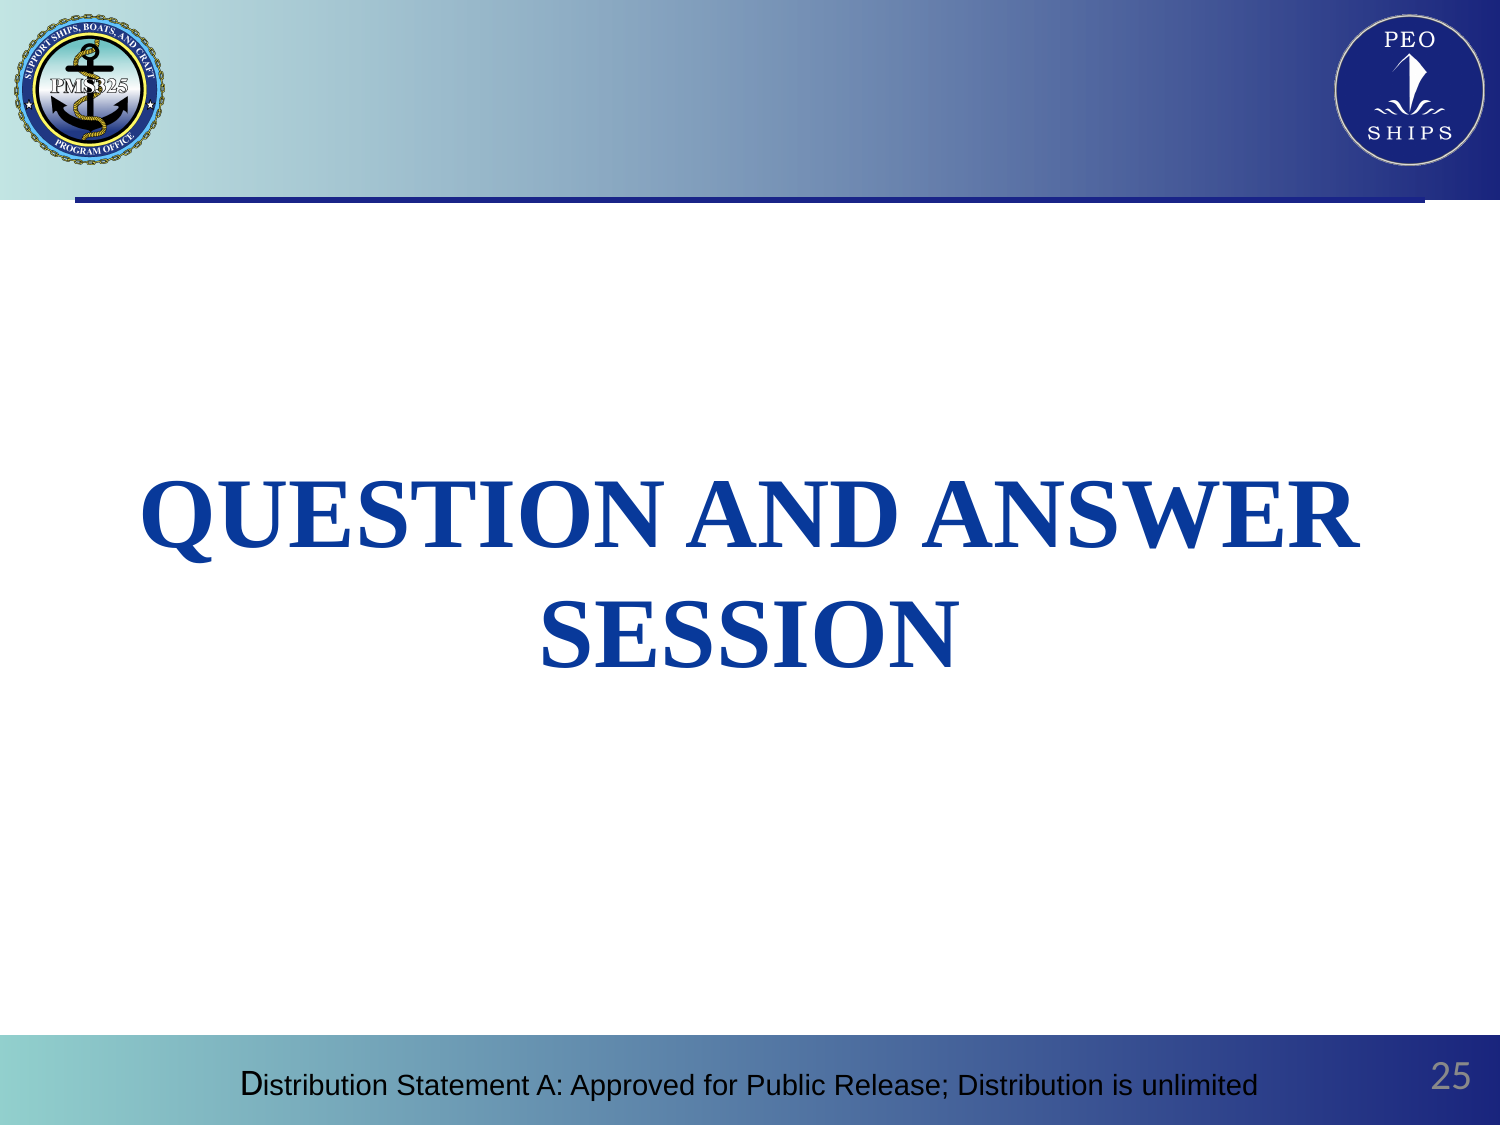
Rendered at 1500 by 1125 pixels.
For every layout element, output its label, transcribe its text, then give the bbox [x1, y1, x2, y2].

text_box ‹#› [1137, 1042, 1488, 1103]
text_box QUESTION AND ANSWER SESSION [0, 439, 1500, 698]
picture [14, 14, 165, 165]
picture [1334, 14, 1485, 166]
